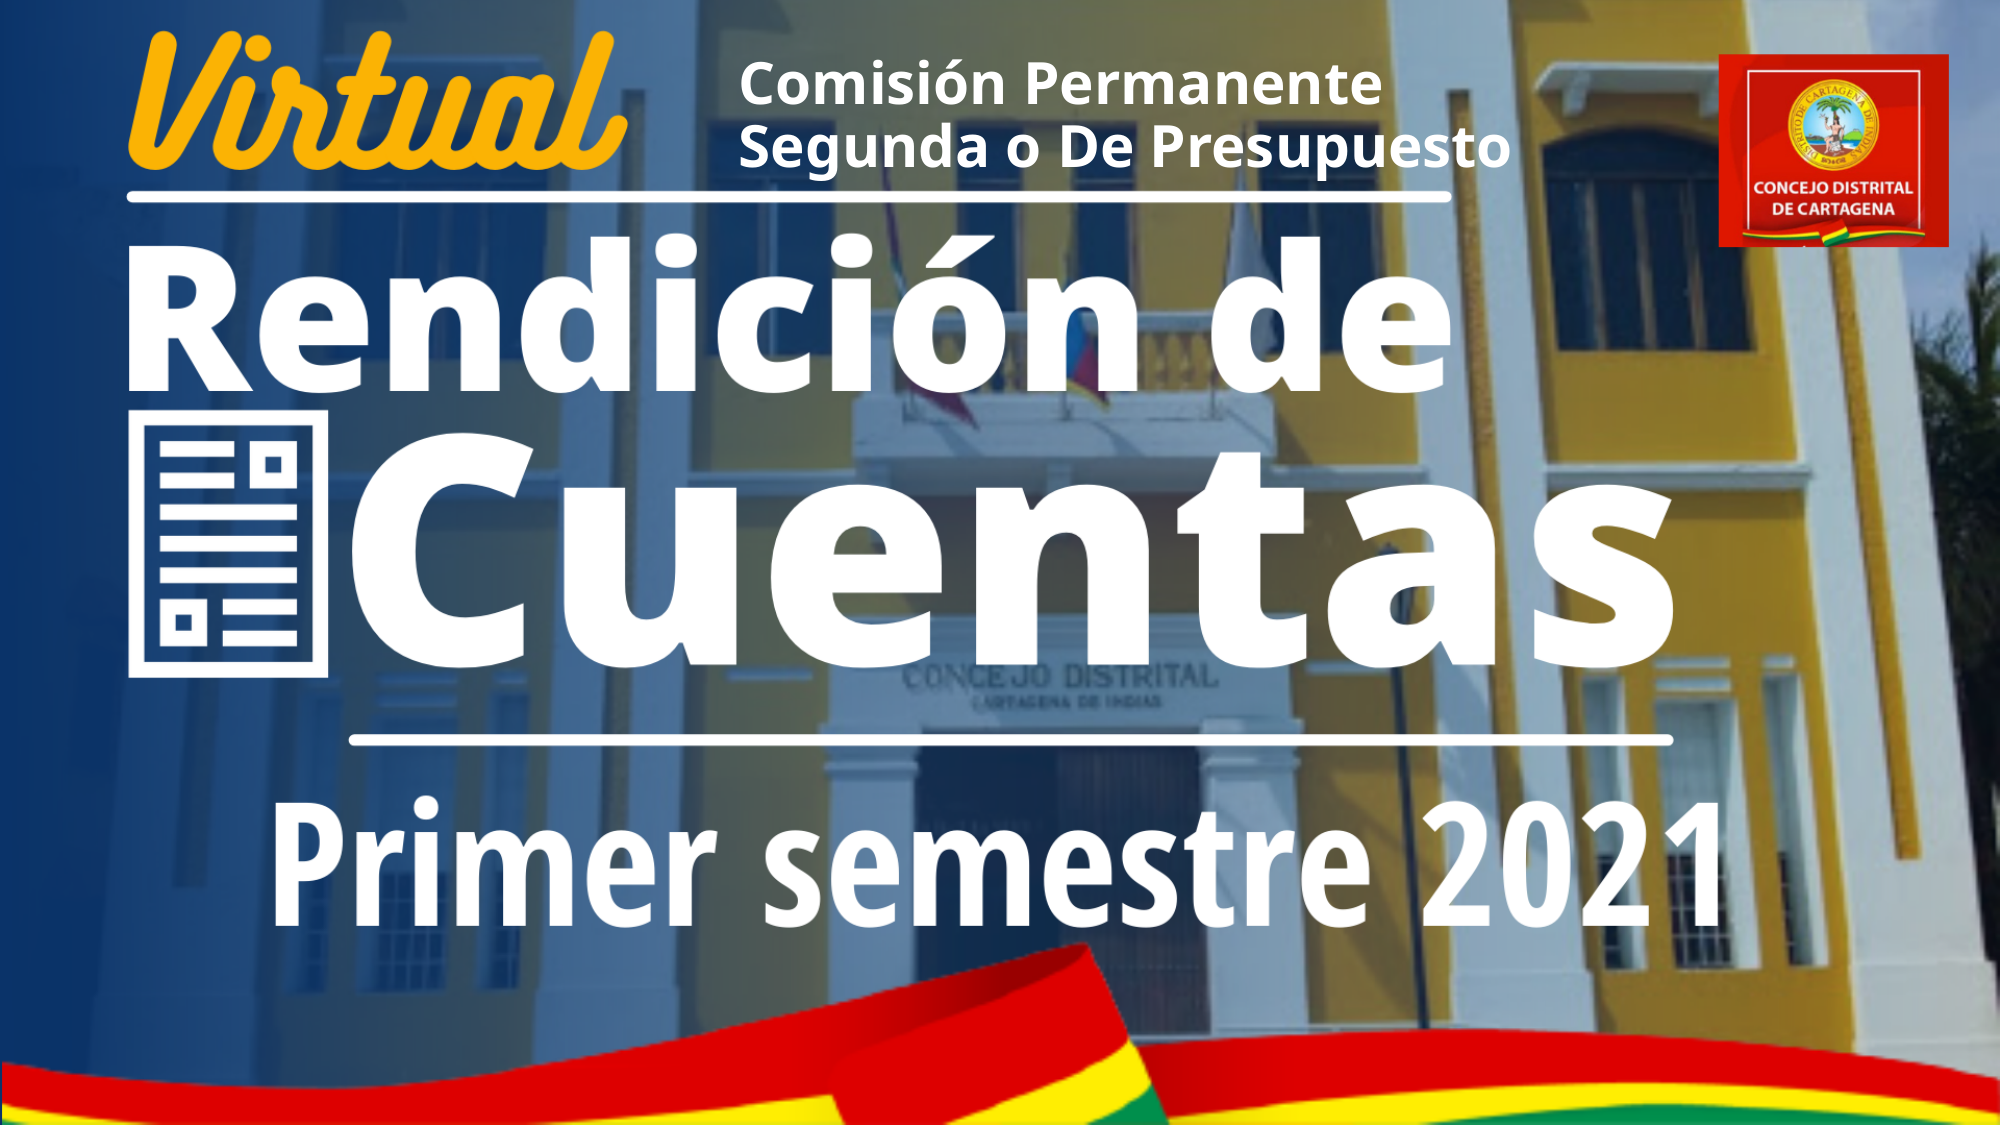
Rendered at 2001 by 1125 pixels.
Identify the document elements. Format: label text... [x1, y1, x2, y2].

title Comisión Permanente Segunda o De Presupuesto [723, 46, 1587, 190]
picture [0, 0, 2000, 1125]
